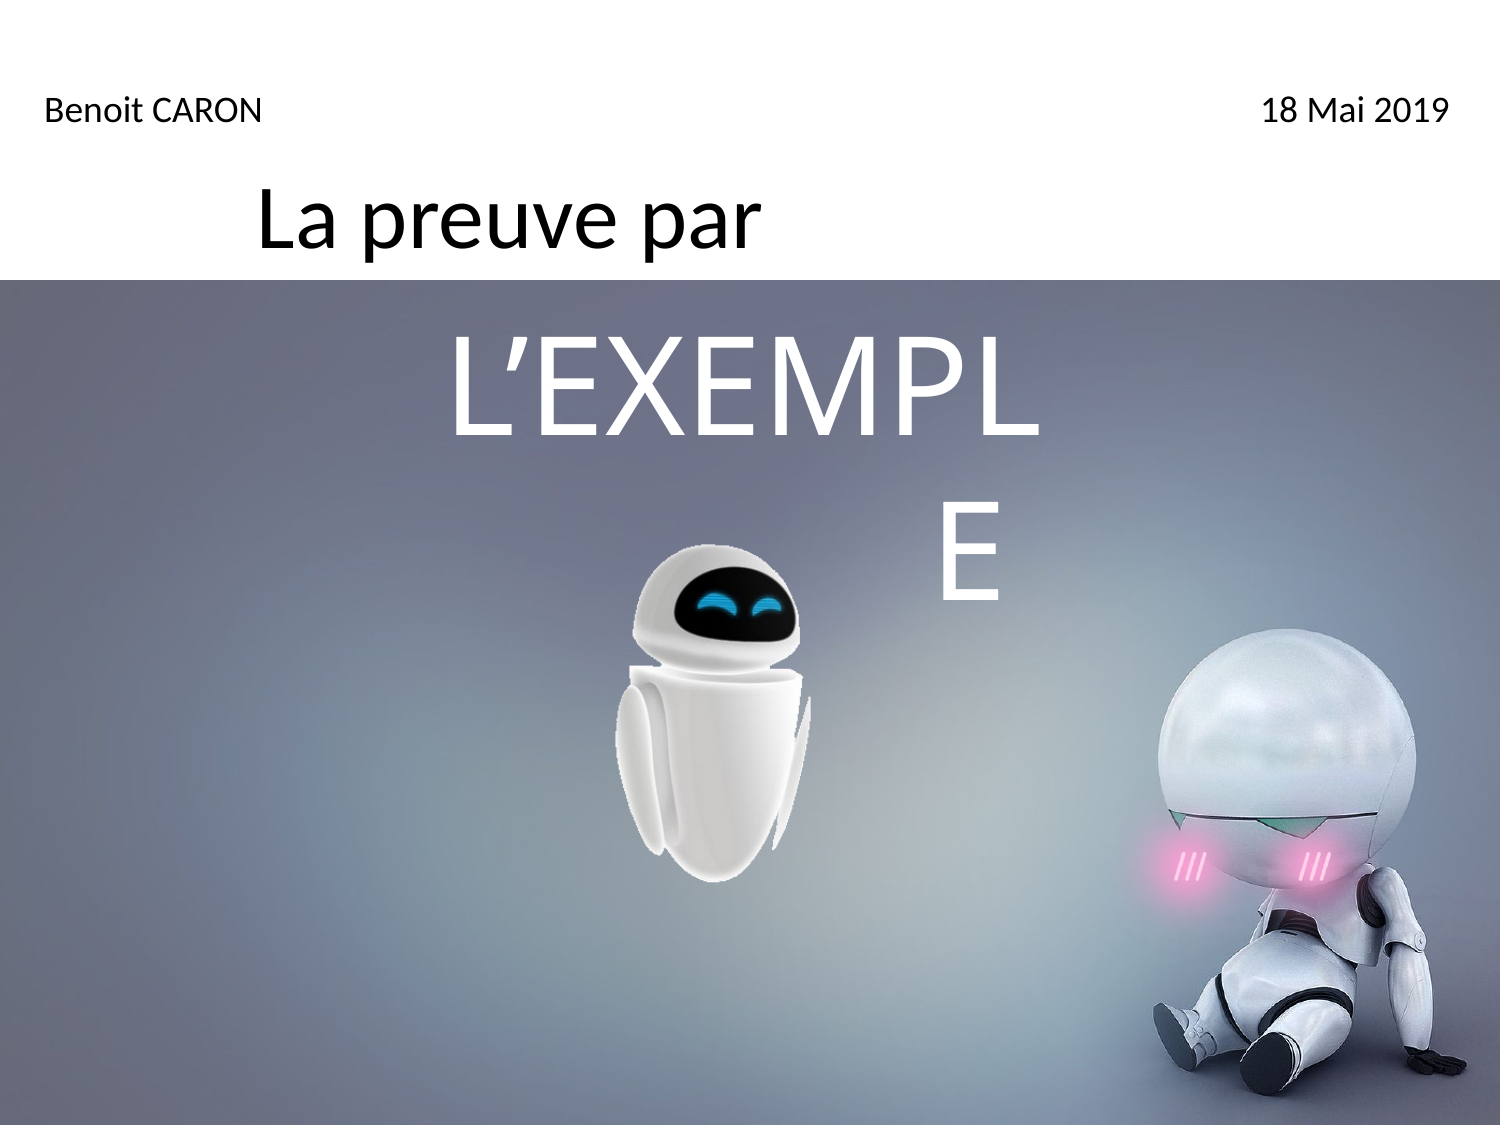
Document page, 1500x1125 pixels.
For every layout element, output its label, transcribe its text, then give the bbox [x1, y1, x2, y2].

text_box 18 Mai 2019 [808, 78, 1465, 138]
picture [0, 280, 1500, 1125]
text_box La preuve par [242, 148, 987, 274]
text_box Benoit CARON [29, 78, 685, 138]
